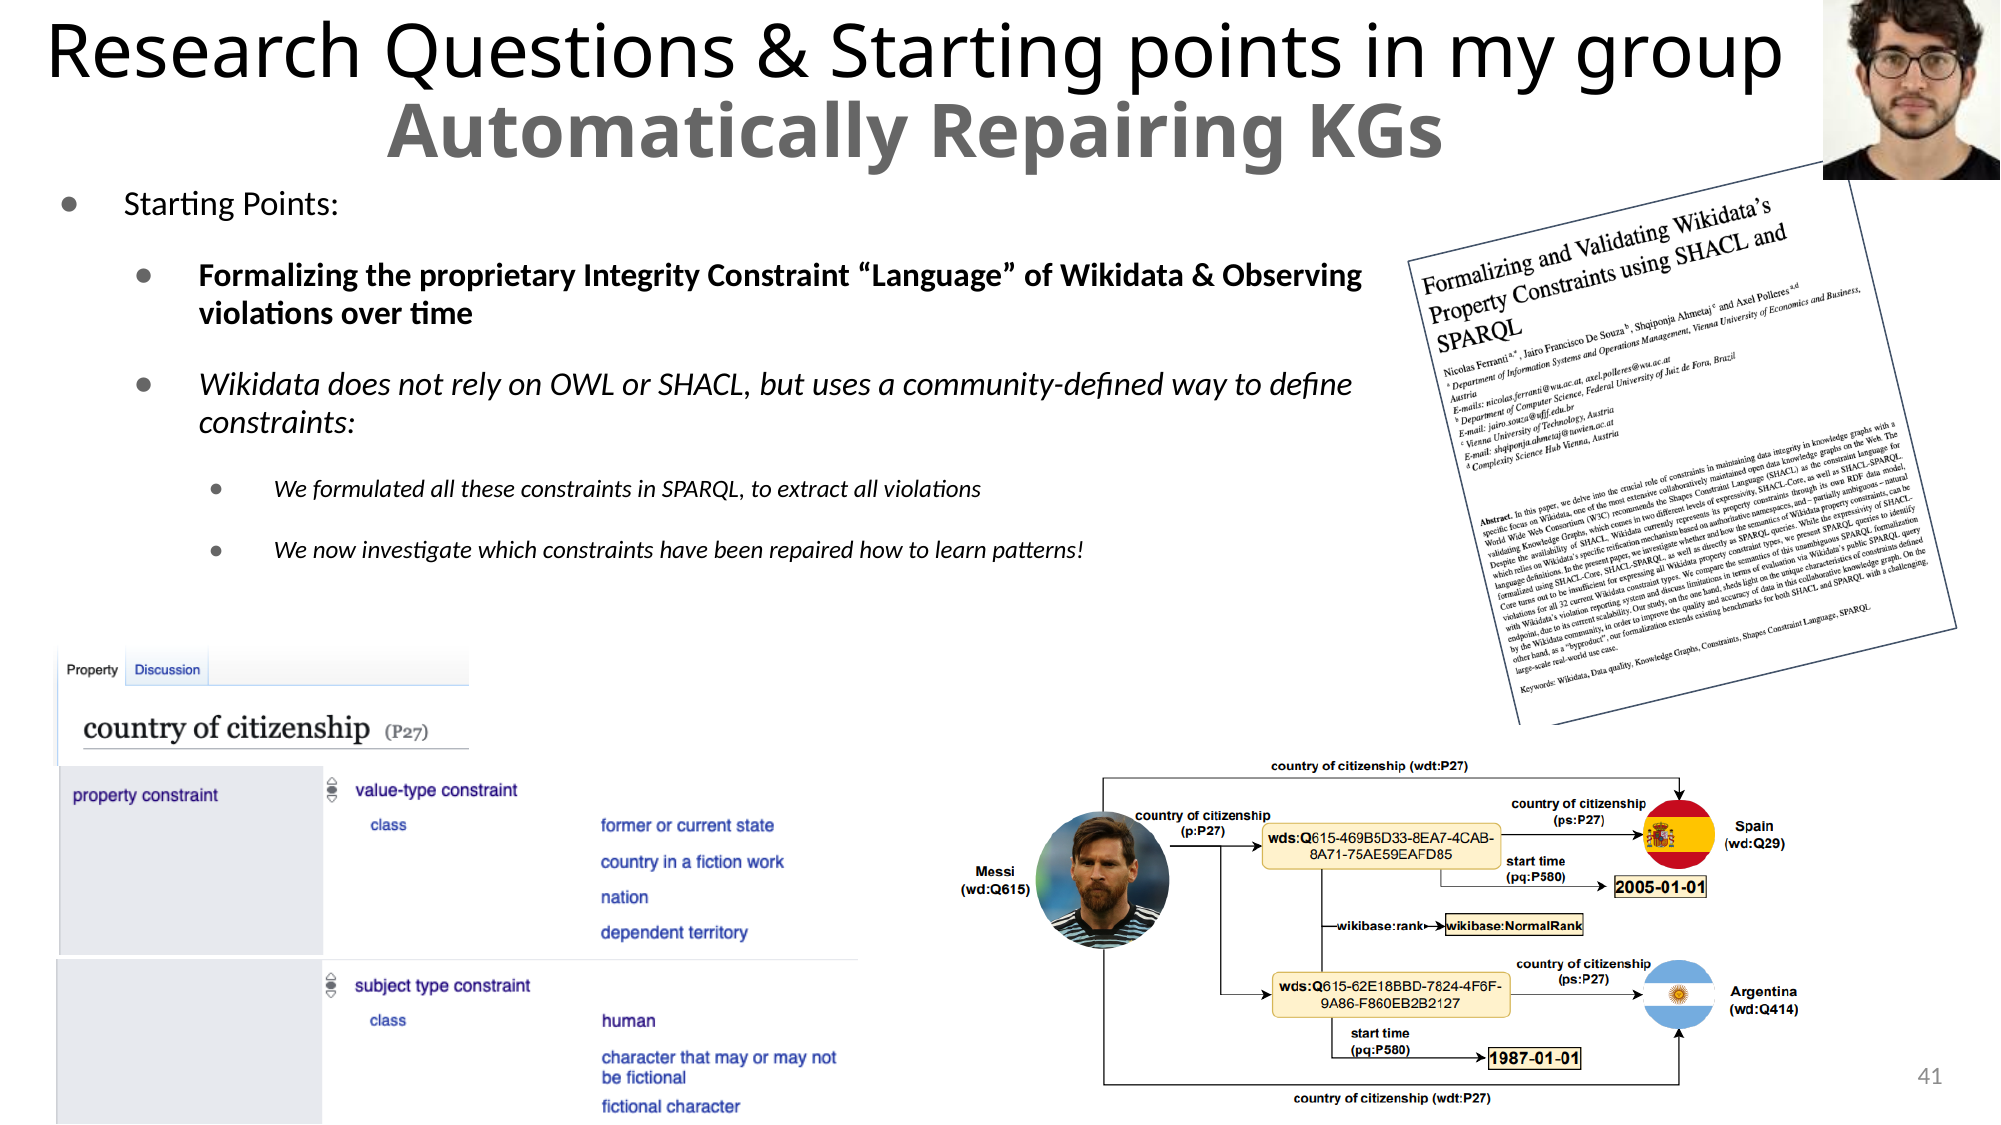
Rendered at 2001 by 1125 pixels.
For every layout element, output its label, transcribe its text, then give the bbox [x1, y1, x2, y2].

picture [53, 614, 889, 955]
picture [909, 0, 2000, 1124]
title Research Questions & Starting points in my group Automatically Repairing KGs [16, 0, 1817, 188]
picture [55, 959, 858, 1124]
list Starting Points: Formalizing the proprietary Integrity Constraint “Language” of Wikidata & Observing violations over time Wikidata does not rely on OWL or SHACL, but uses a community-defined way to define constraints: We formulated all these constraints in SPARQL, to extract all violations We now investigate which constraints have been repaired how to learn patterns! [3, 173, 1497, 1014]
text_box 41 [1869, 1044, 1963, 1104]
